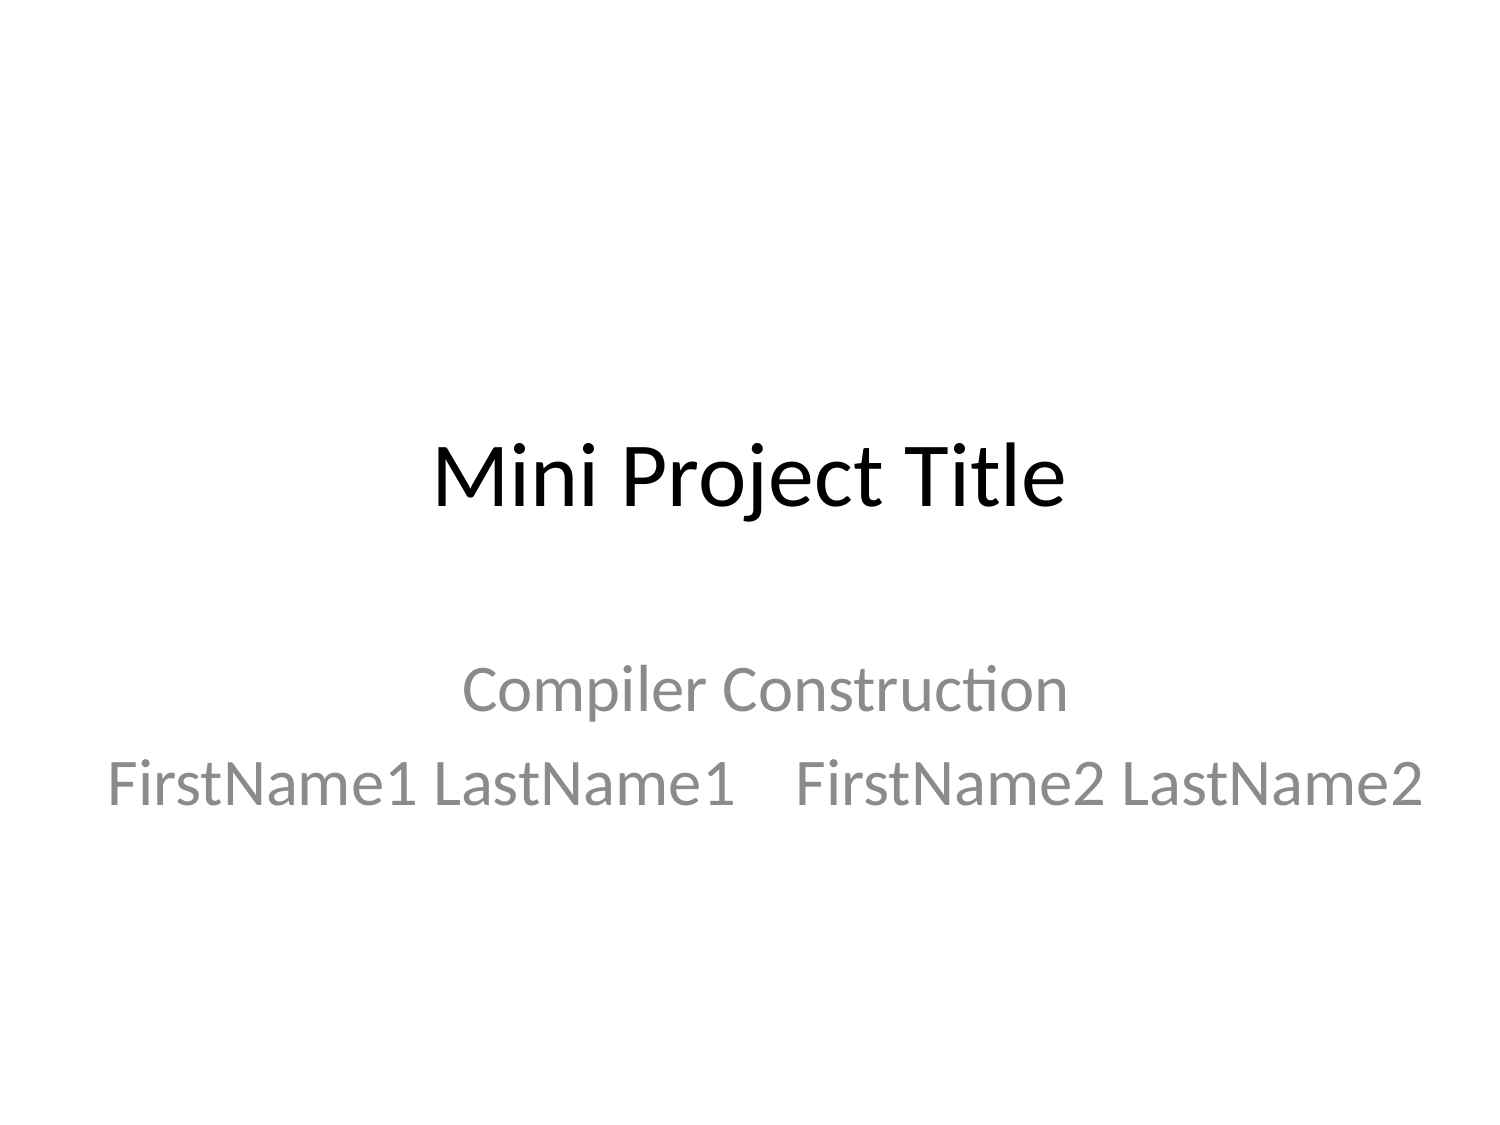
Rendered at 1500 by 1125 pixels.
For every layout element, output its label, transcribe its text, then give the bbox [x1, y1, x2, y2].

title Mini Project Title [112, 349, 1388, 591]
subtitle Compiler Construction FirstName1 LastName1 FirstName2 LastName2 [84, 637, 1448, 925]
